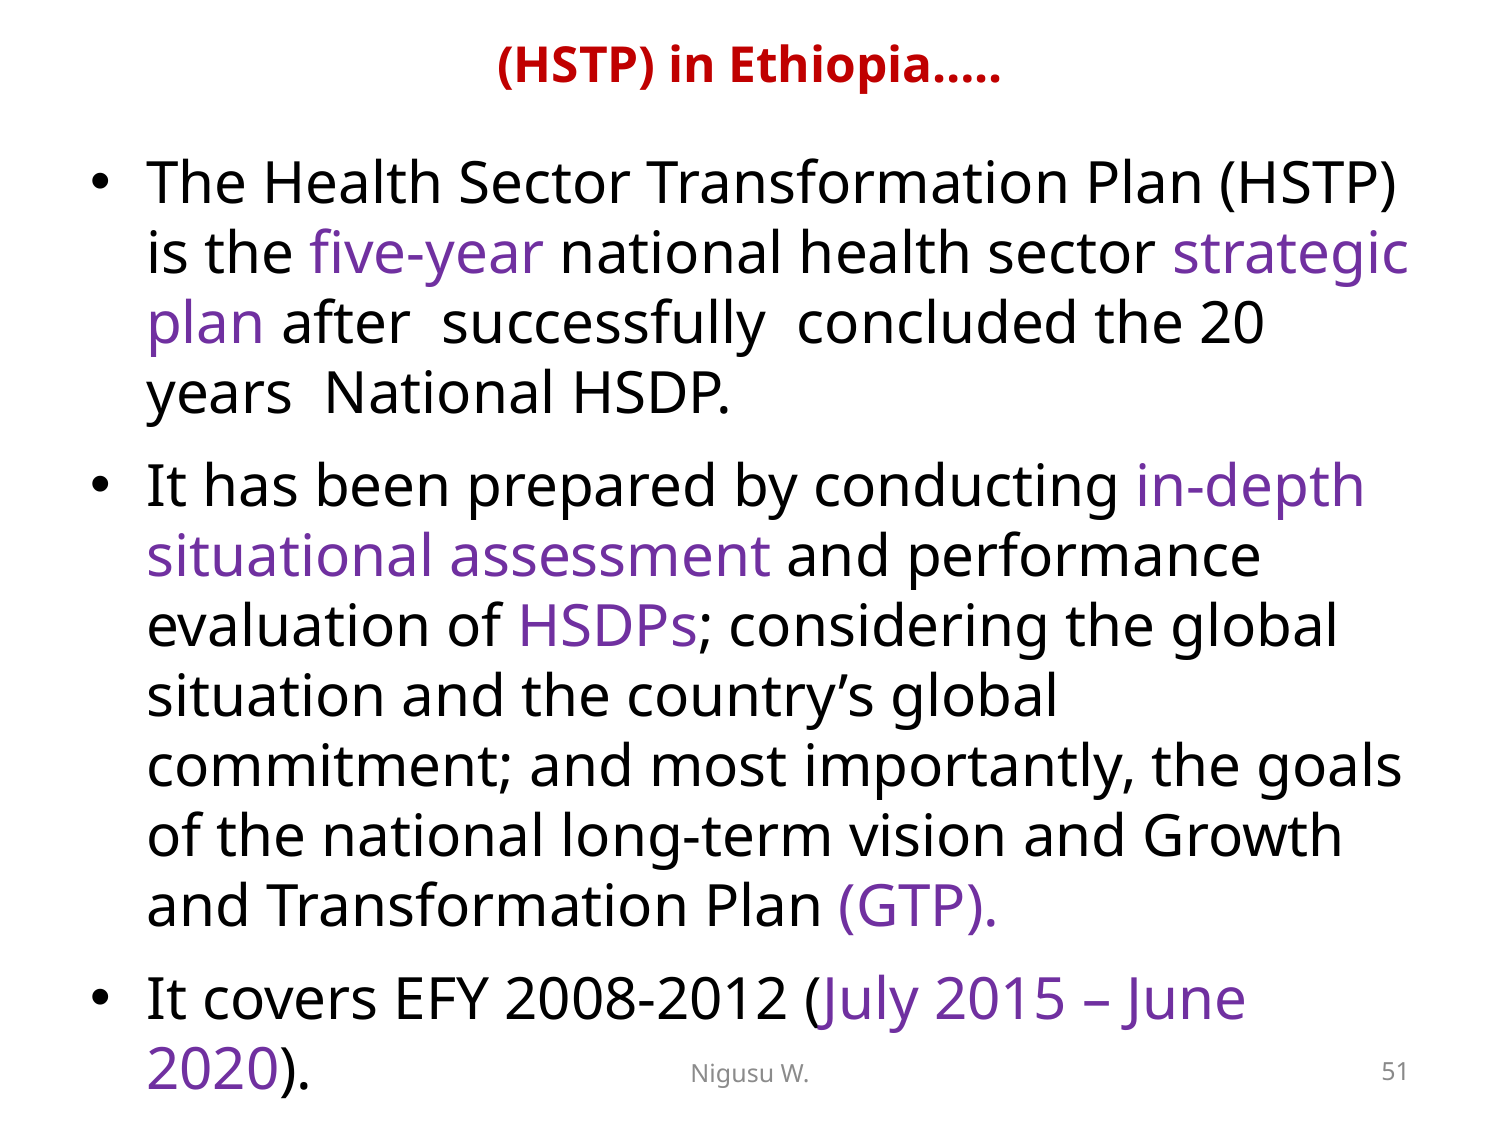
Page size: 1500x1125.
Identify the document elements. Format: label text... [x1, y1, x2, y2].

slide_number 51 [1074, 1042, 1425, 1103]
title (HSTP) in Ethiopia….. [103, 24, 1397, 100]
footer Nigusu W. [512, 1042, 988, 1103]
list The Health Sector Transformation Plan (HSTP) is the five-year national health sector strategic plan after successfully concluded the 20 years National HSDP. It has been prepared by conducting in-depth situational assessment and performance evaluation of HSDPs; considering the global situation and the country’s global commitment; and most importantly, the goals of the national long-term vision and Growth and Transformation Plan (GTP). It covers EFY 2008-2012 (July 2015 – June 2020). [75, 137, 1425, 1005]
